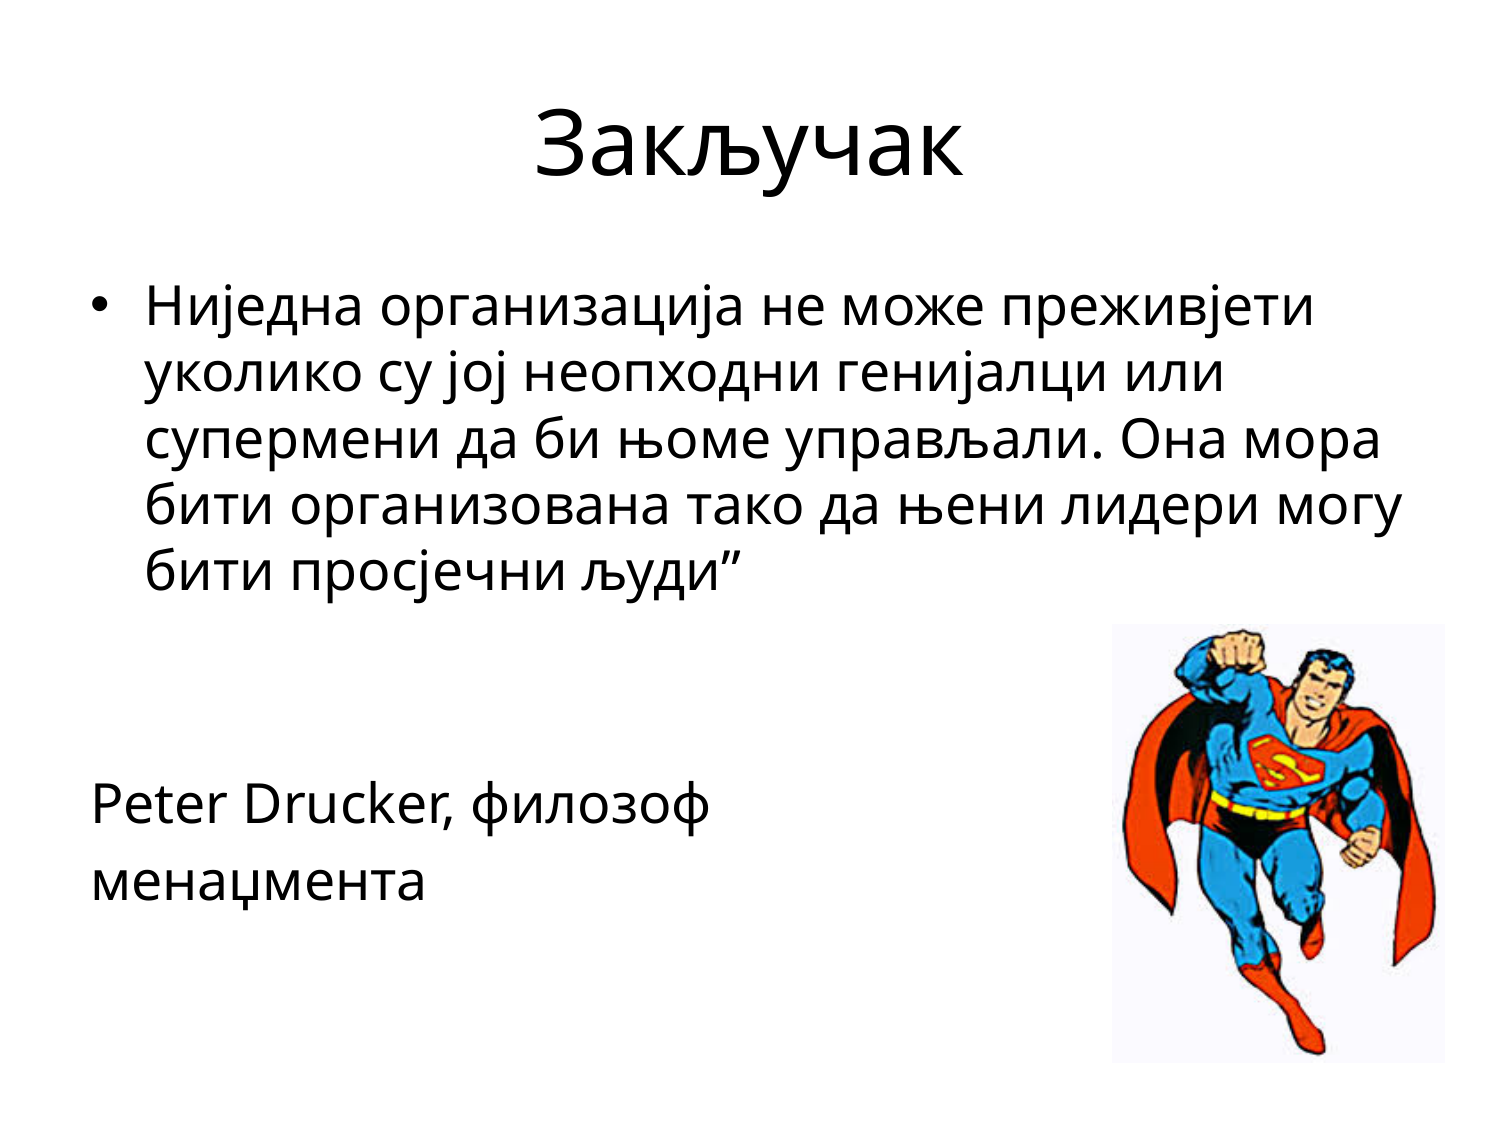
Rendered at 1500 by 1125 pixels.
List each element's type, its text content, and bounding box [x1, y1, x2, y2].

list Ниједна организација не може преживјети уколико су јој неопходни генијалци или супермени да би њоме управљали. Она мора бити организована тако да њени лидери могу бити просјечни људи” Peter Drucker, филозоф менаџмента [75, 262, 1425, 1005]
picture [1112, 624, 1445, 1063]
title Закључак [75, 45, 1425, 233]
